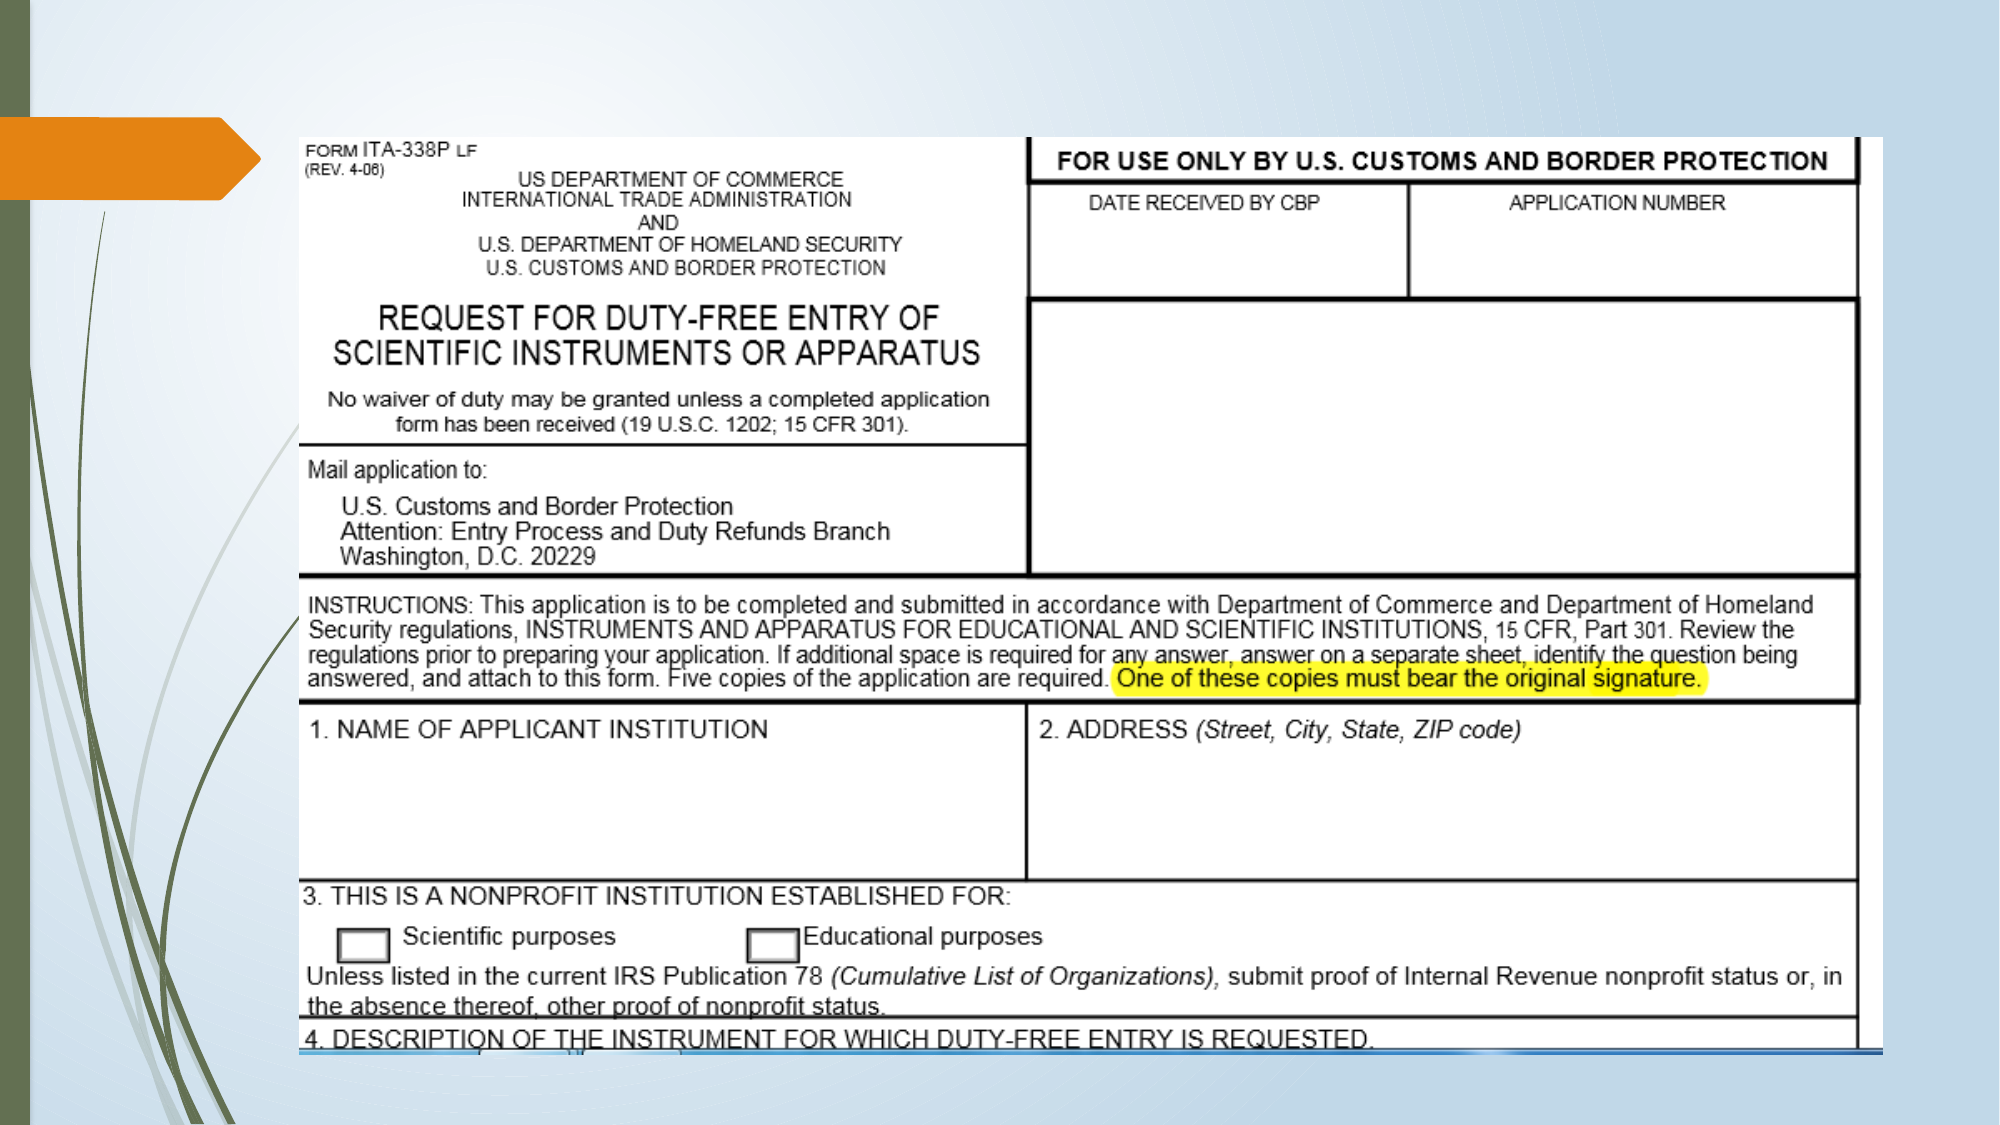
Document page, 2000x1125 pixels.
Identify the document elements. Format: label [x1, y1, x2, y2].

picture [299, 137, 1883, 1055]
